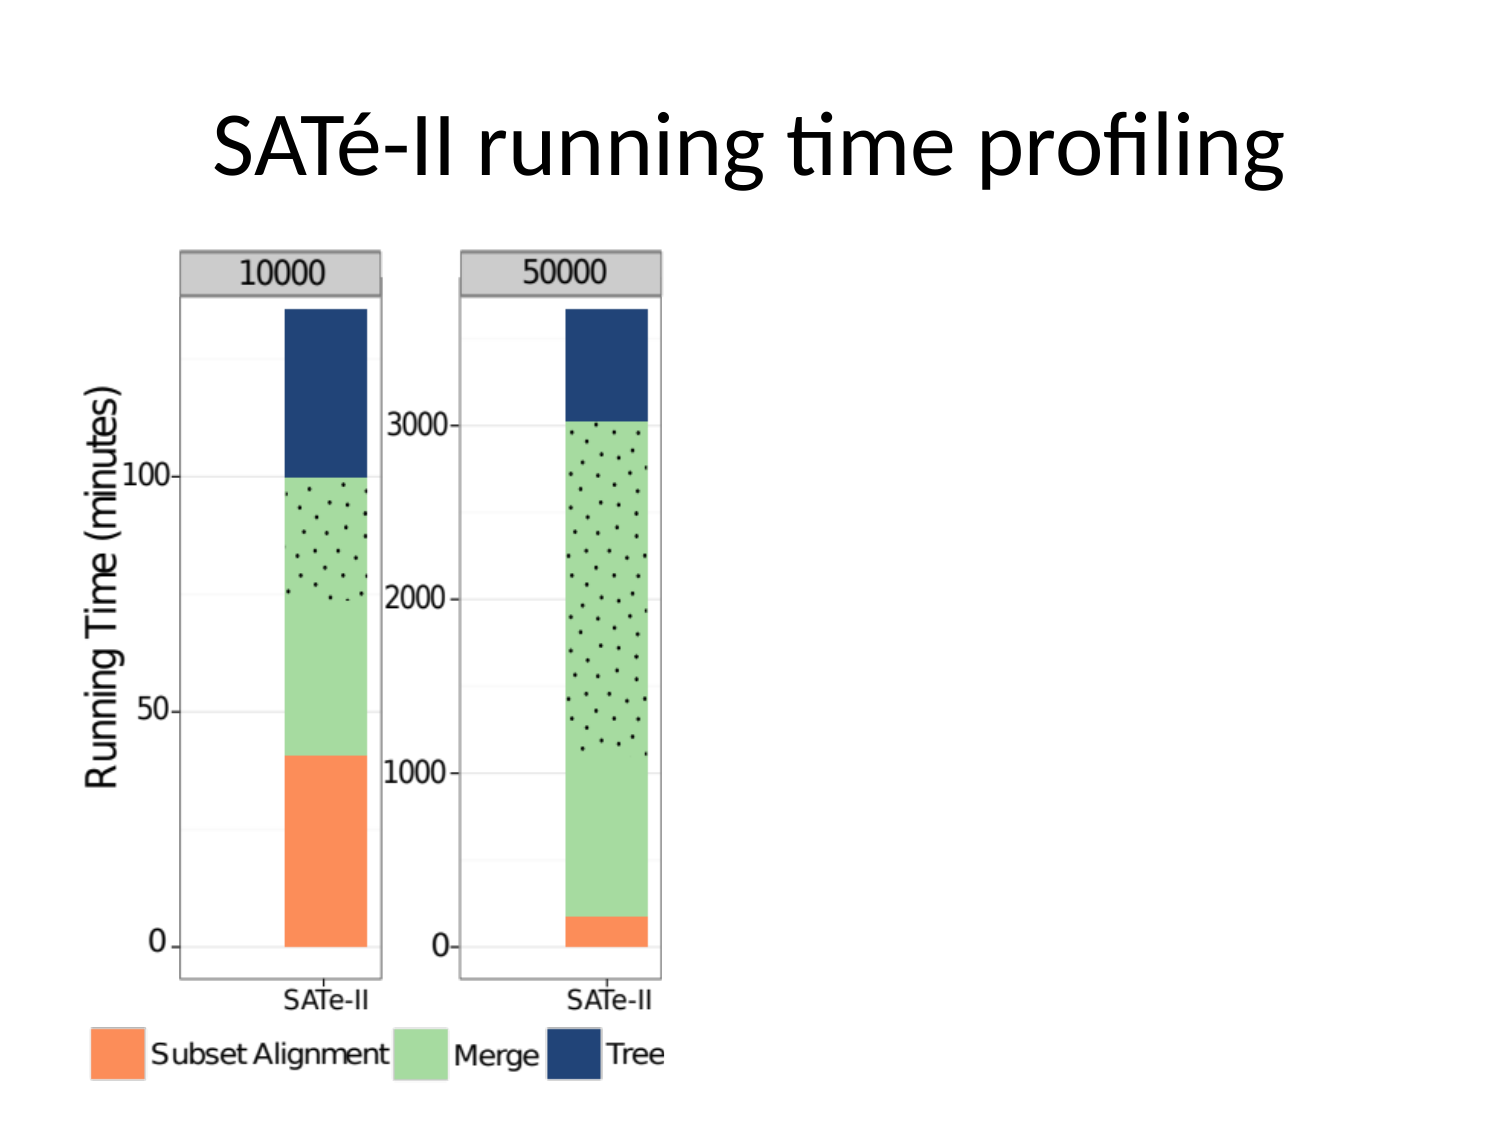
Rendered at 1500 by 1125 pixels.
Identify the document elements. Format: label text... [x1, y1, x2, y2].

title SATé-II running time profiling [75, 45, 1425, 233]
picture [82, 244, 665, 1086]
